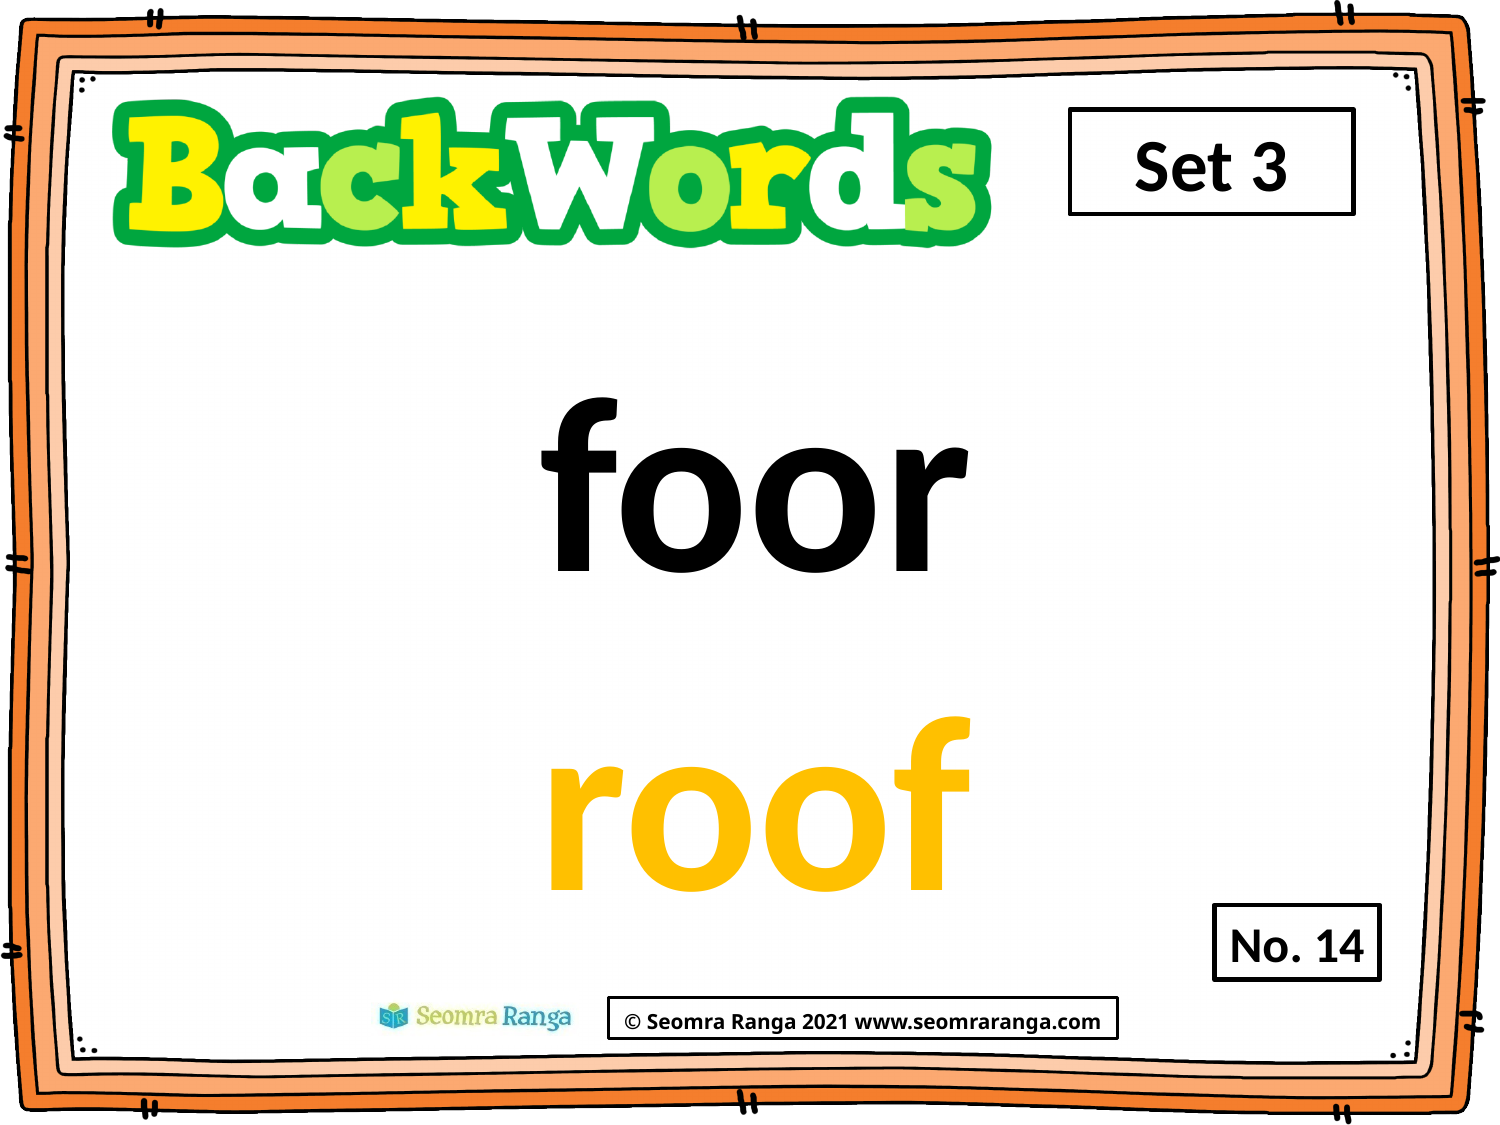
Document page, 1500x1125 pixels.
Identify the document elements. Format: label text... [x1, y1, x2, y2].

text_box No. 14 [1214, 905, 1380, 980]
picture [0, 0, 1500, 1125]
text_box Set 3 [1069, 109, 1354, 215]
text_box foor [501, 314, 1010, 630]
text_box roof [501, 632, 1010, 948]
text_box © Seomra Ranga 2021 www.seomraranga.com [608, 997, 1118, 1039]
